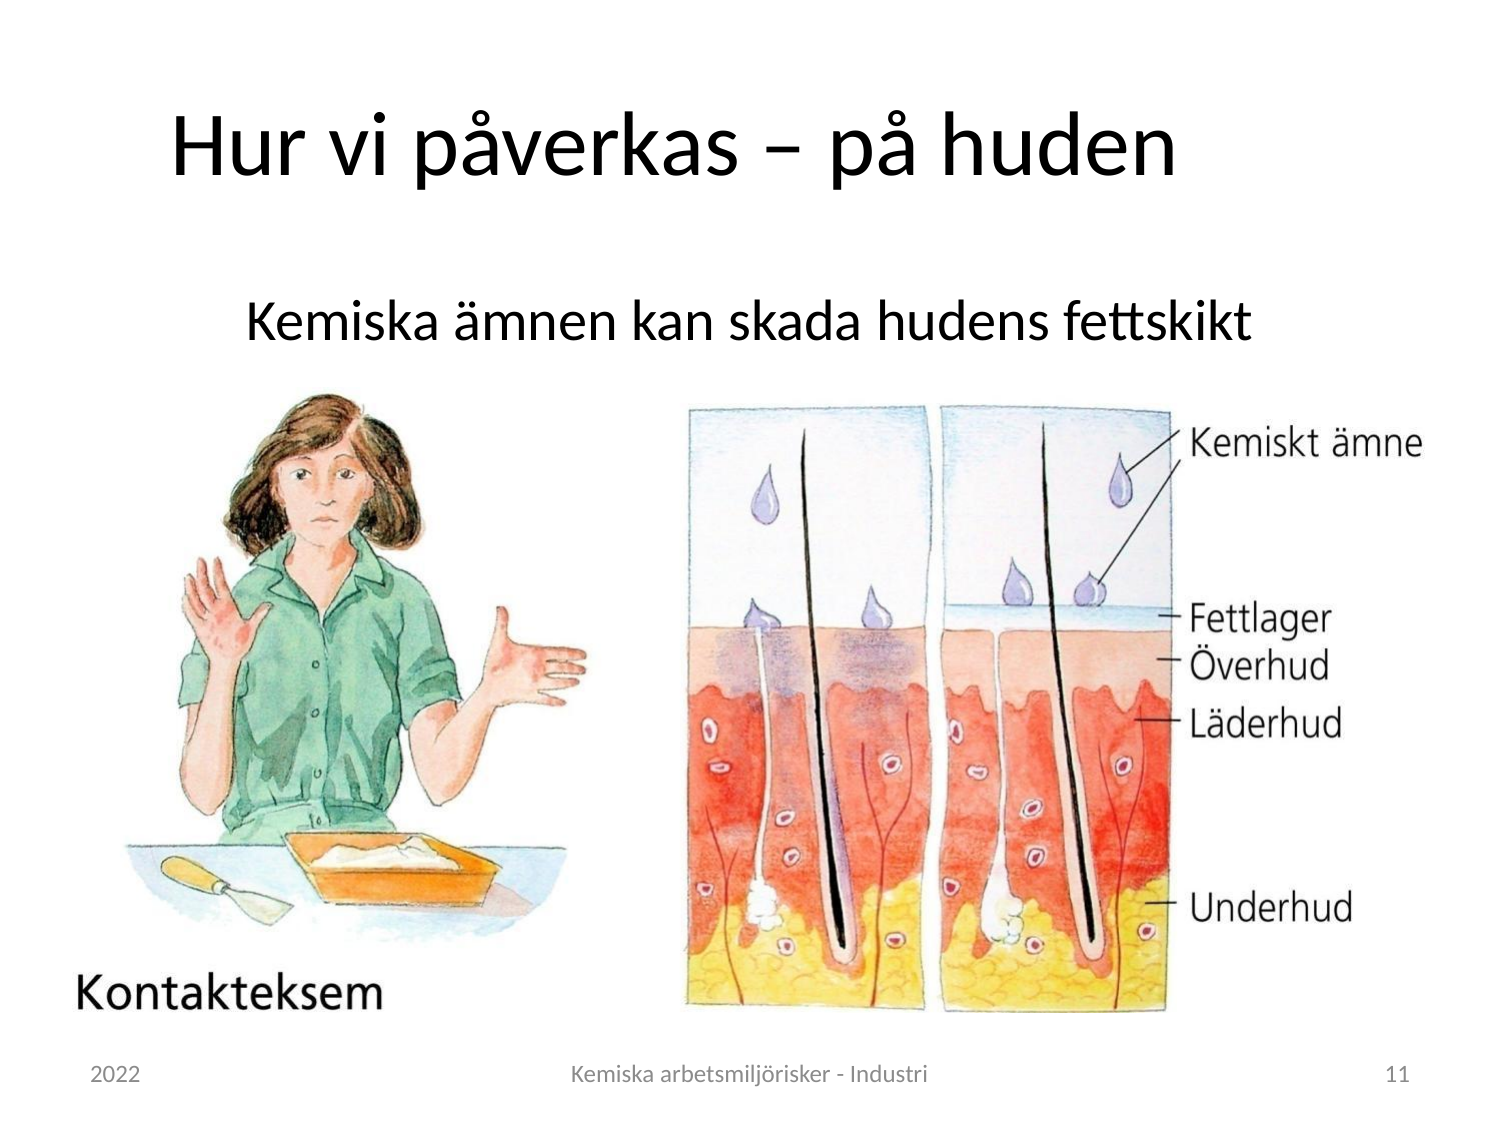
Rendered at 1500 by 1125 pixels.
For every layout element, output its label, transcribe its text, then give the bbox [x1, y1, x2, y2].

slide_number 11 [1074, 1042, 1425, 1103]
picture [72, 387, 1428, 1013]
text_box [112, 99, 1388, 288]
footer Kemiska arbetsmiljörisker - Industri [512, 1042, 988, 1103]
slide_number 2022 [75, 1042, 425, 1103]
title Hur vi påverkas – på huden [0, 45, 1350, 233]
text_box Kemiska ämnen kan skada hudens fettskikt [62, 275, 1438, 360]
